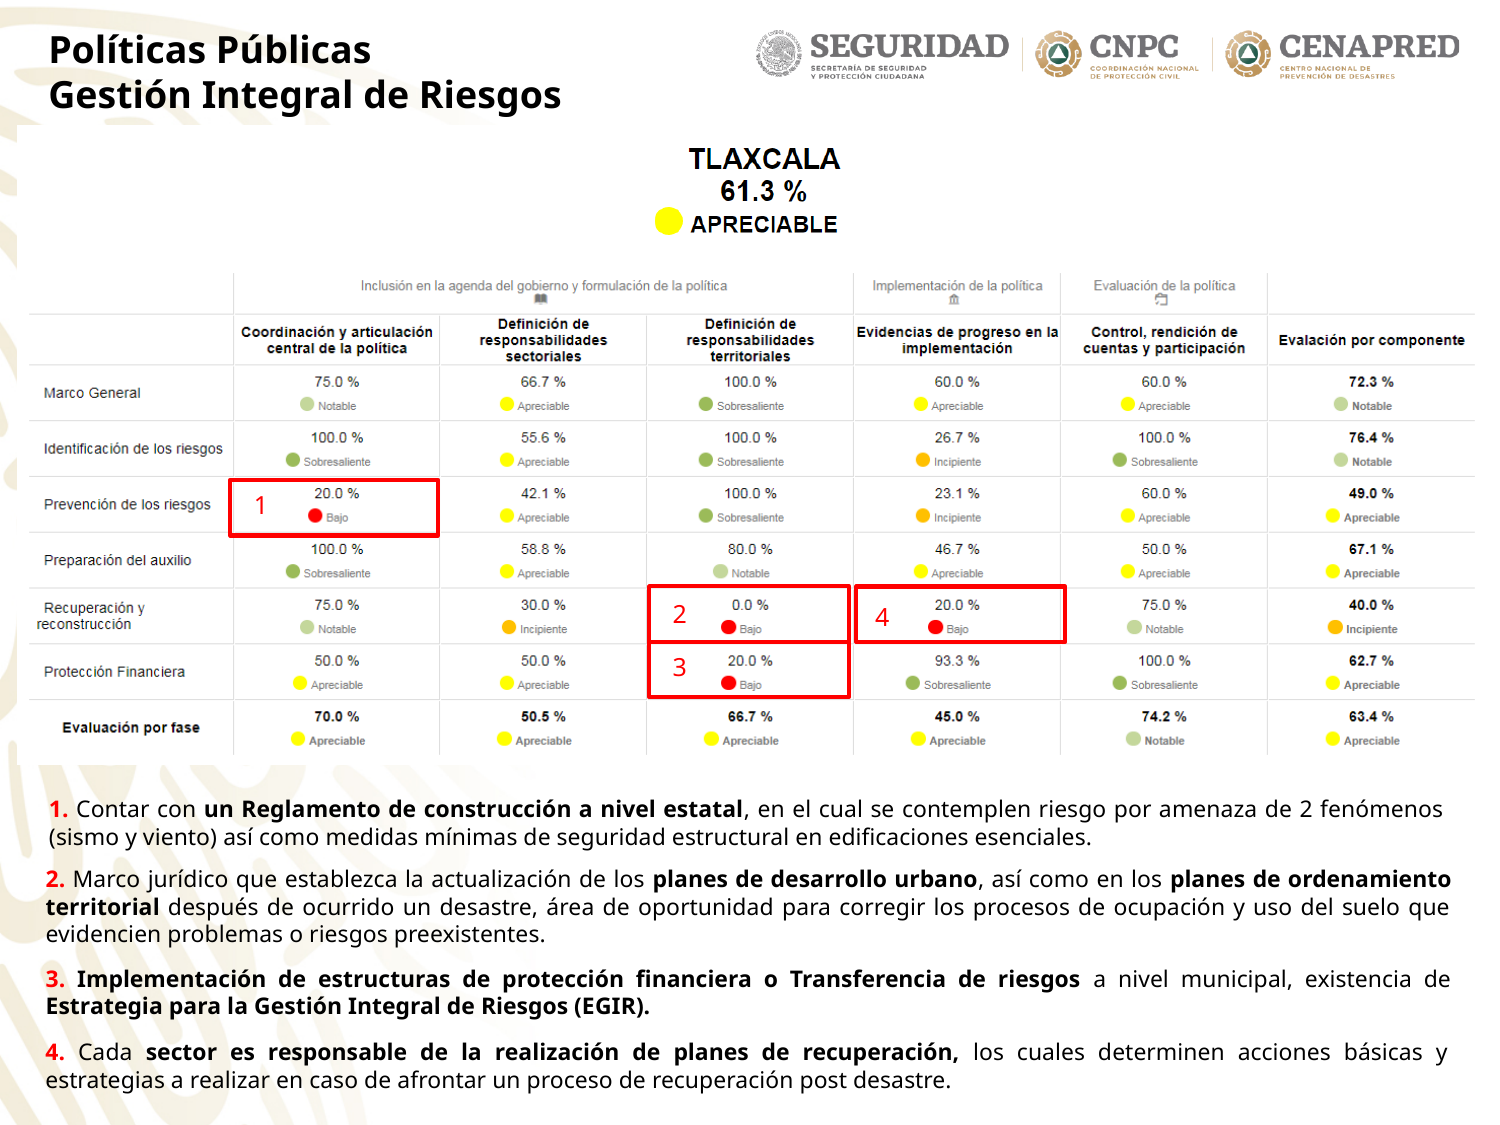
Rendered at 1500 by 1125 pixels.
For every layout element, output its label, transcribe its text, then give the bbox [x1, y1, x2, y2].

picture [0, 3, 1486, 1125]
text_box 1. Contar con un Reglamento de construcción a nivel estatal, en el cual se contemplen riesgo por amenaza de 2 fenómenos (sismo y viento) así como medidas mínimas de seguridad estructural en edificaciones esenciales. [48, 794, 1452, 850]
text_box Políticas Públicas Gestión Integral de Riesgos [33, 19, 578, 123]
text_box 4. Cada sector es responsable de la realización de planes de recuperación, los cuales determinen acciones básicas y estrategias a realizar en caso de afrontar un proceso de recuperación post desastre. [45, 1037, 1449, 1093]
text_box 2. Marco jurídico que establezca la actualización de los planes de desarrollo urbano, así como en los planes de ordenamiento territorial después de ocurrido un desastre, área de oportunidad para corregir los procesos de ocupación y uso del suelo que evidencien problemas o riesgos preexistentes. [45, 864, 1452, 948]
text_box 3. Implementación de estructuras de protección financiera o Transferencia de riesgos a nivel municipal, existencia de Estrategia para la Gestión Integral de Riesgos (EGIR). [45, 964, 1452, 1020]
